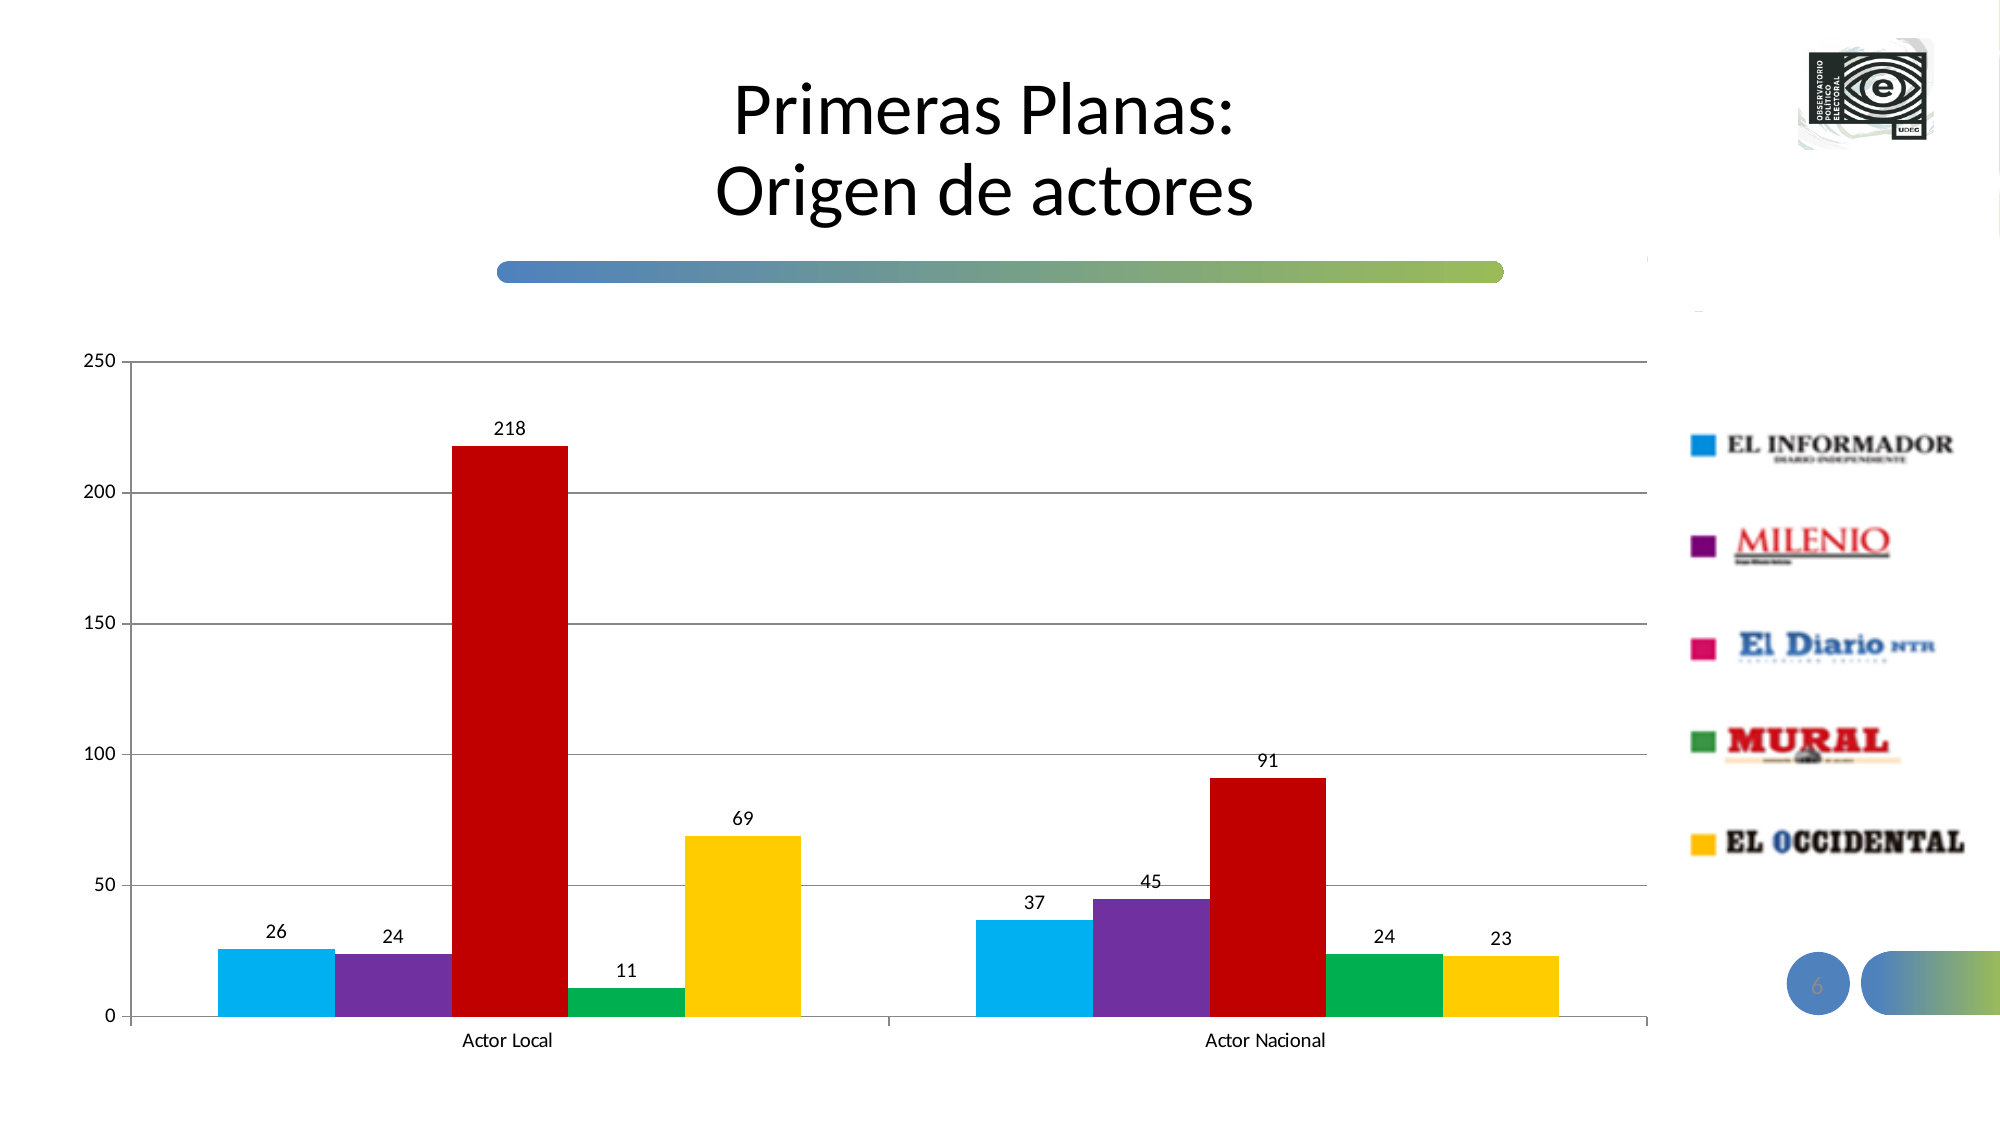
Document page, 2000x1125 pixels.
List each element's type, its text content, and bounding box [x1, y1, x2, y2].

picture [1798, 37, 1934, 150]
picture [1680, 386, 2000, 885]
title Primeras Planas: Origen de actores [0, 12, 1647, 240]
text_box [1647, 0, 2000, 312]
chart [50, 336, 1680, 1067]
slide_number 6 [1772, 954, 1863, 1015]
